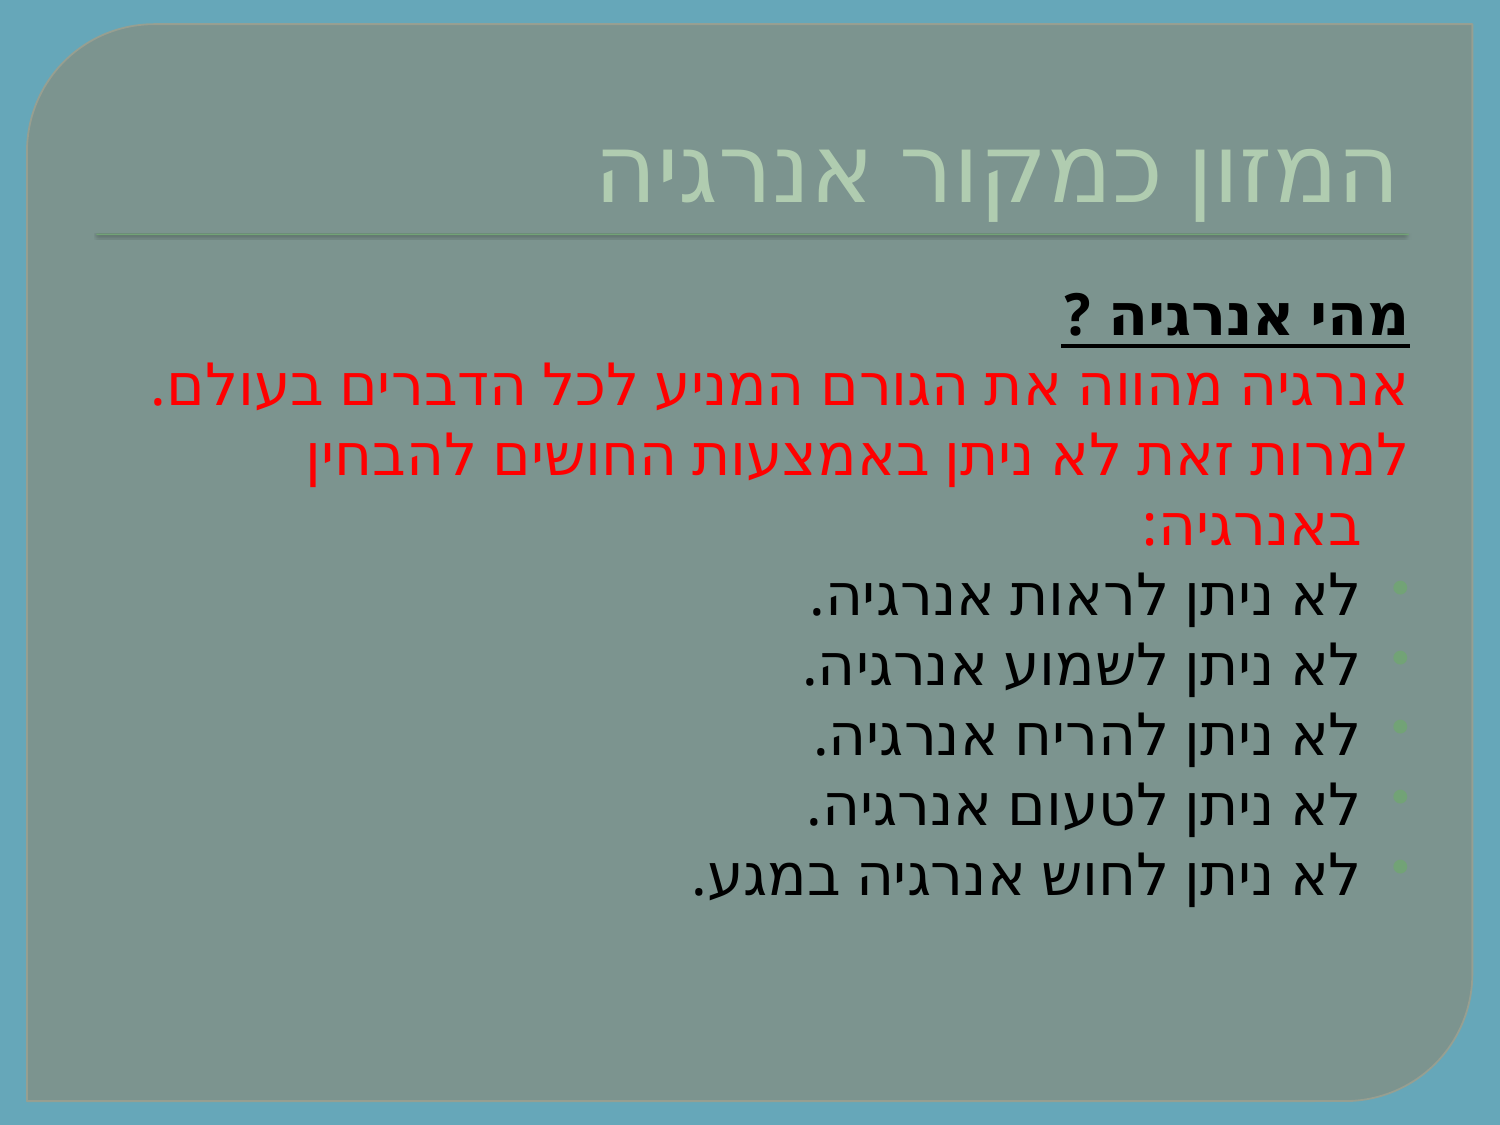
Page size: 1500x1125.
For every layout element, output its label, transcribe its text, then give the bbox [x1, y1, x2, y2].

list מהי אנרגיה ? אנרגיה מהווה את הגורם המניע לכל הדברים בעולם. למרות זאת לא ניתן באמצעות החושים להבחין באנרגיה: לא ניתן לראות אנרגיה. לא ניתן לשמוע אנרגיה. לא ניתן להריח אנרגיה. לא ניתן לטעום אנרגיה. לא ניתן לחוש אנרגיה במגע. [75, 270, 1425, 1013]
title המזון כמקור אנרגיה [75, 41, 1425, 230]
